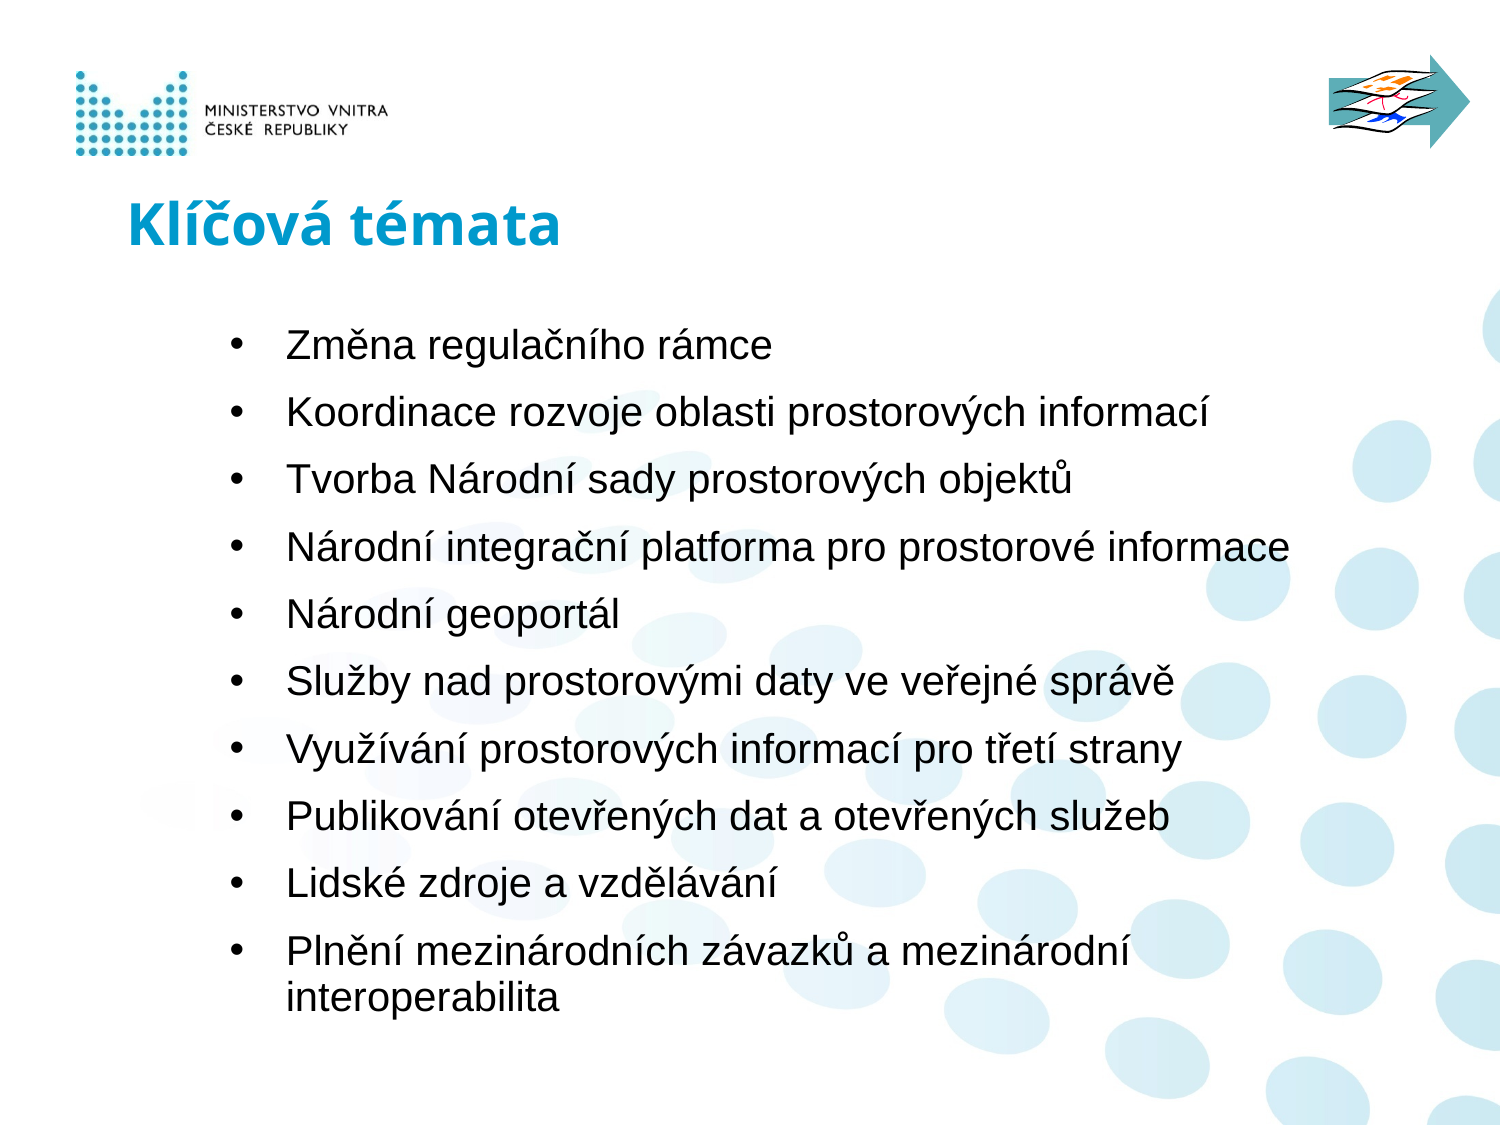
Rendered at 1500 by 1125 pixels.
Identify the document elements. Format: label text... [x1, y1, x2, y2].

picture [0, 0, 1500, 1125]
text_box Klíčová témata [112, 148, 1329, 303]
text_box [147, 302, 1483, 1106]
list Změna regulačního rámce Koordinace rozvoje oblasti prostorových informací Tvorba Národní sady prostorových objektů Národní integrační platforma pro prostorové informace Národní geoportál Služby nad prostorovými daty ve veřejné správě Využívání prostorových informací pro třetí strany Publikování otevřených dat a otevřených služeb Lidské zdroje a vzdělávání Plnění mezinárodních závazků a mezinárodní interoperabilita [64, 314, 1388, 1095]
